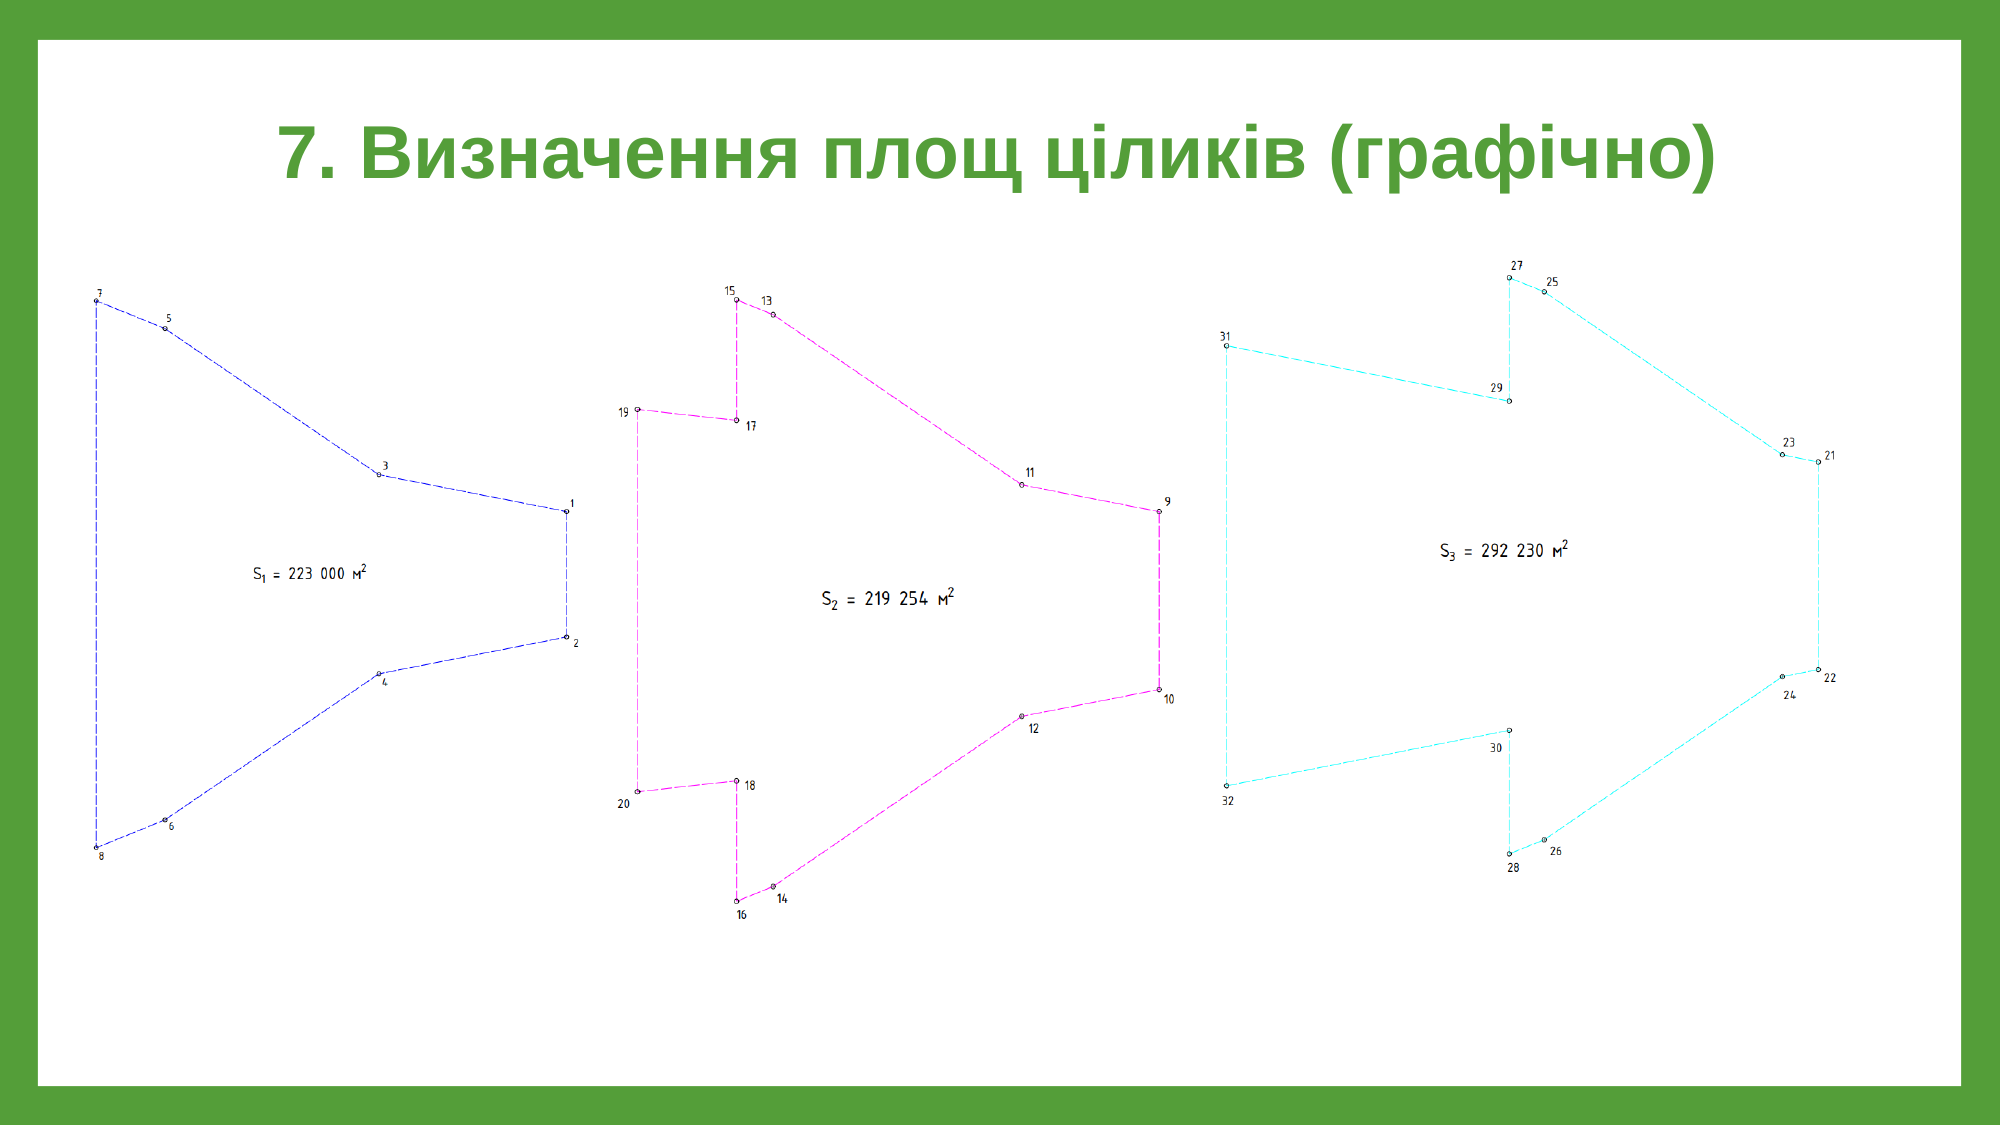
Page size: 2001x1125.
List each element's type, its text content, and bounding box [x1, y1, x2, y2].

picture [588, 255, 1865, 930]
title 7. Визначення площ ціликів (графічно) [187, 99, 1808, 209]
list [66, 281, 586, 868]
